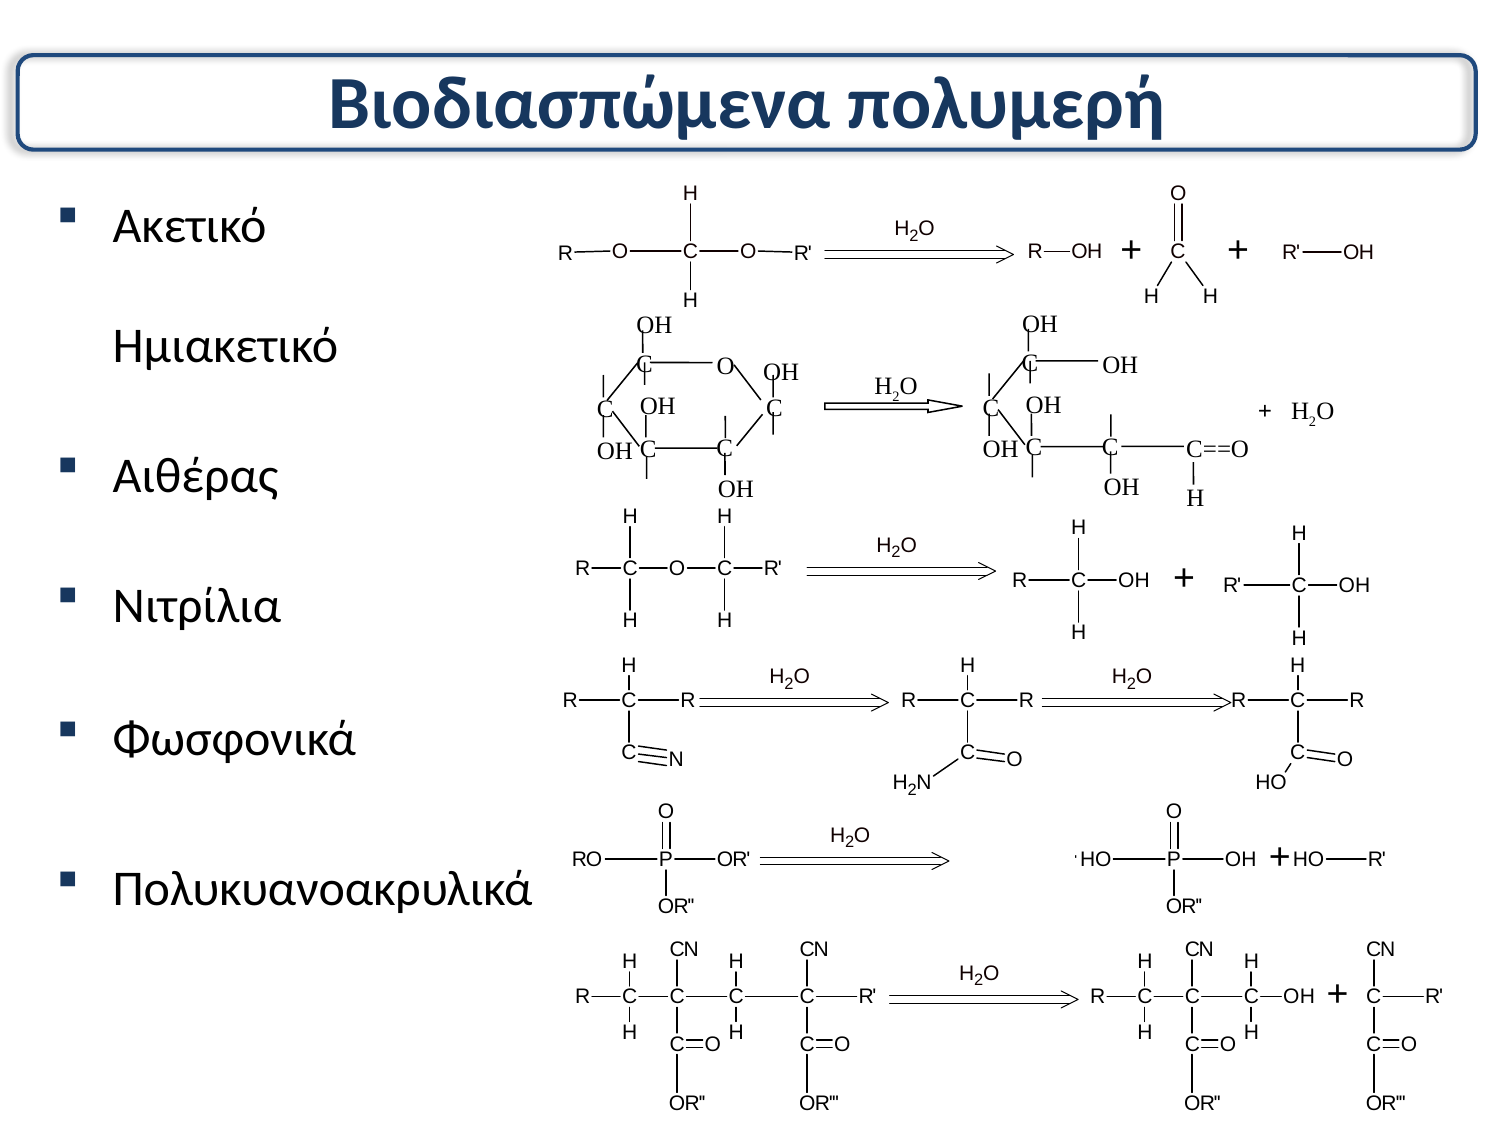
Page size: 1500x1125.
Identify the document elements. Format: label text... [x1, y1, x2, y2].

title Βιοδιασπώμενα πολυμερή [22, 68, 1473, 219]
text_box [574, 503, 1371, 651]
text_box [15, 53, 1478, 148]
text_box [574, 937, 1445, 1116]
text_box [581, 299, 1351, 502]
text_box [571, 799, 1388, 919]
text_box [557, 181, 1376, 313]
text_box Ακετικό Ημιακετικό Αιθέρας Νιτρίλια Φωσφονικά Πολυκυανοακρυλικά [41, 219, 1471, 1094]
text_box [562, 652, 1365, 801]
